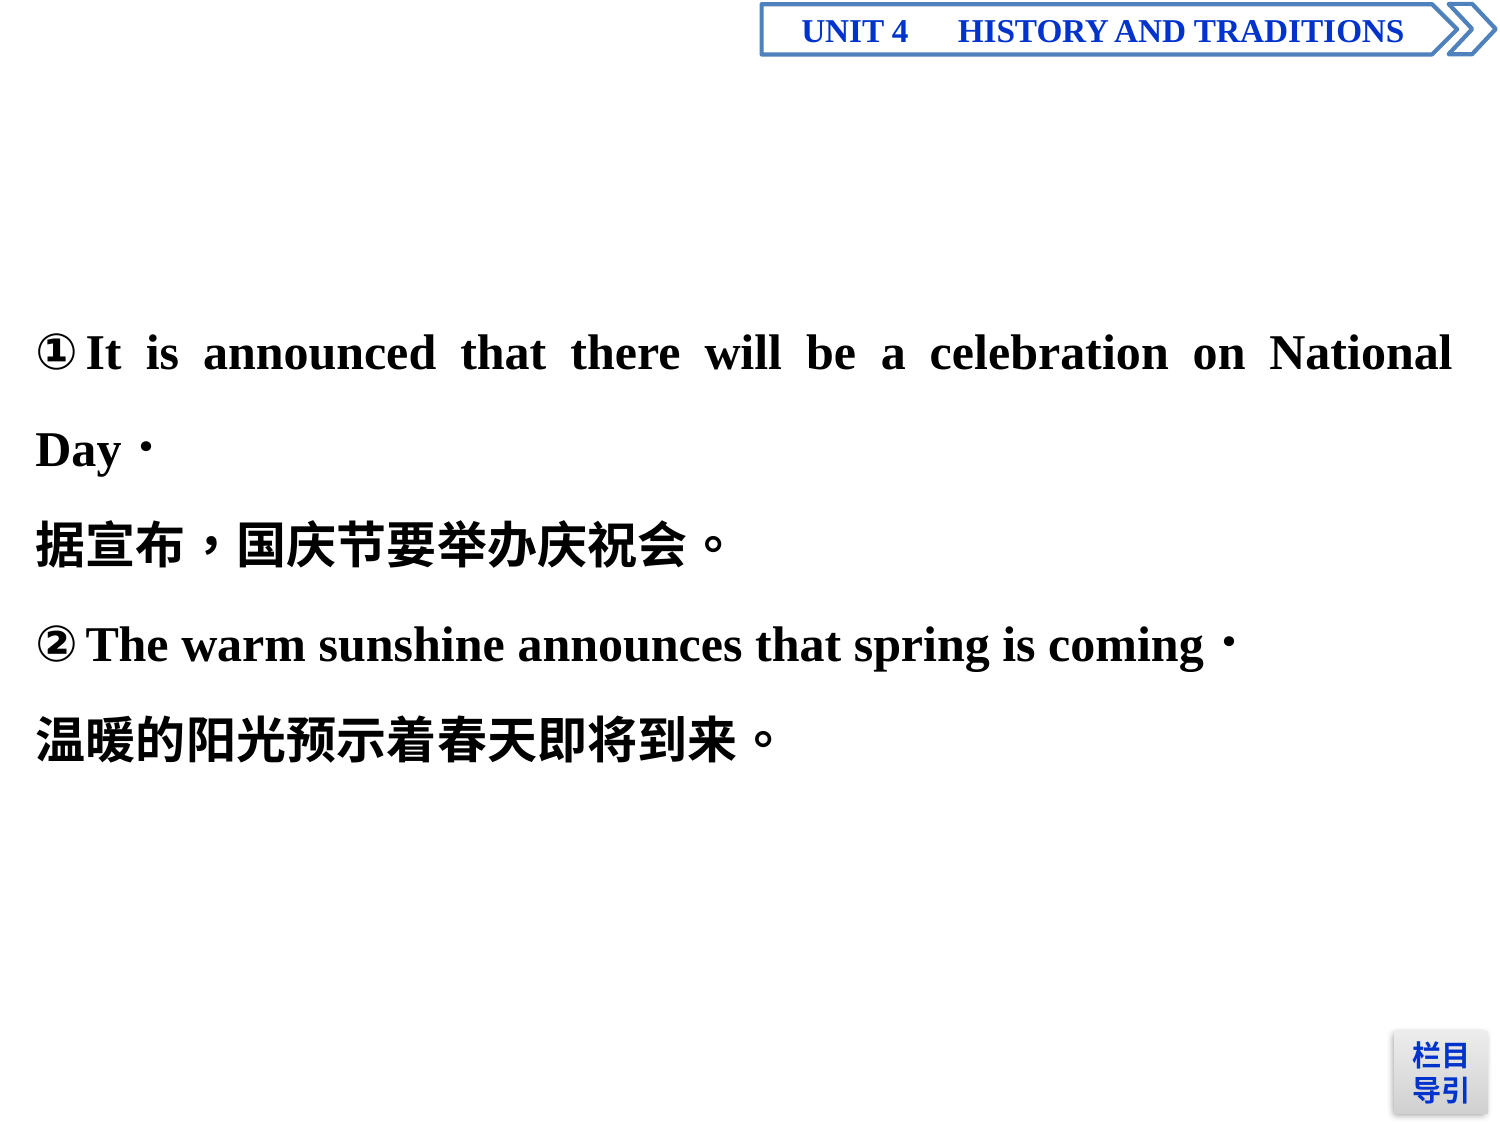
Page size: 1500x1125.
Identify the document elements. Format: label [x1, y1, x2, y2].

text_box [35, 318, 1466, 806]
